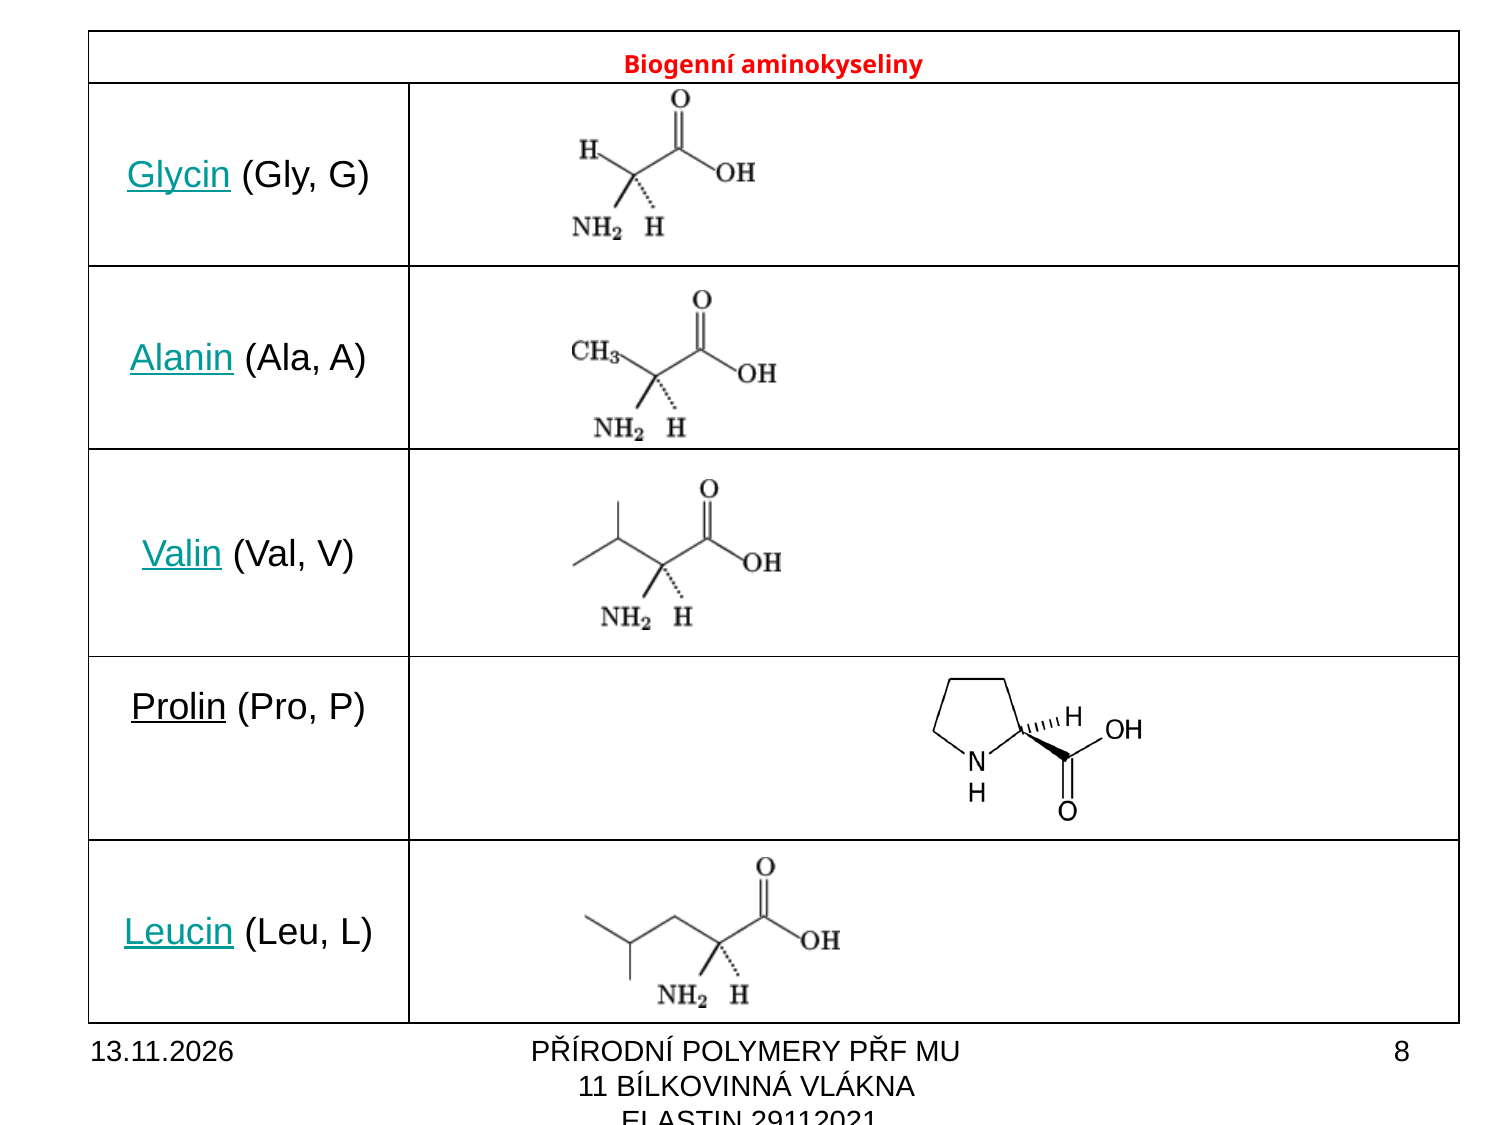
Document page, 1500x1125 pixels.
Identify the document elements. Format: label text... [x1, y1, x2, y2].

table_header Biogenní aminokyseliny [89, 32, 1458, 82]
table_cell [410, 657, 1458, 839]
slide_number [74, 1024, 426, 1103]
table_cell Alanin (Ala, A) [89, 267, 408, 448]
table_cell [410, 450, 1458, 656]
picture [572, 89, 755, 241]
table_cell Leucin (Leu, L) [89, 841, 408, 1022]
picture [572, 479, 781, 630]
table_cell Prolin (Pro, P) [89, 657, 408, 839]
picture [915, 668, 1152, 837]
picture [584, 857, 840, 1008]
table_cell [410, 84, 1458, 265]
table_cell [410, 841, 1458, 1022]
footer PŘÍRODNÍ POLYMERY PŘF MU 11 BÍLKOVINNÁ VLÁKNA ELASTIN 29112021 [512, 1024, 988, 1103]
picture [572, 290, 778, 441]
table_cell Glycin (Gly, G) [89, 84, 408, 265]
table_cell [410, 267, 1458, 448]
table_cell Valin (Val, V) [89, 450, 408, 656]
slide_number 8 [1074, 1024, 1426, 1103]
